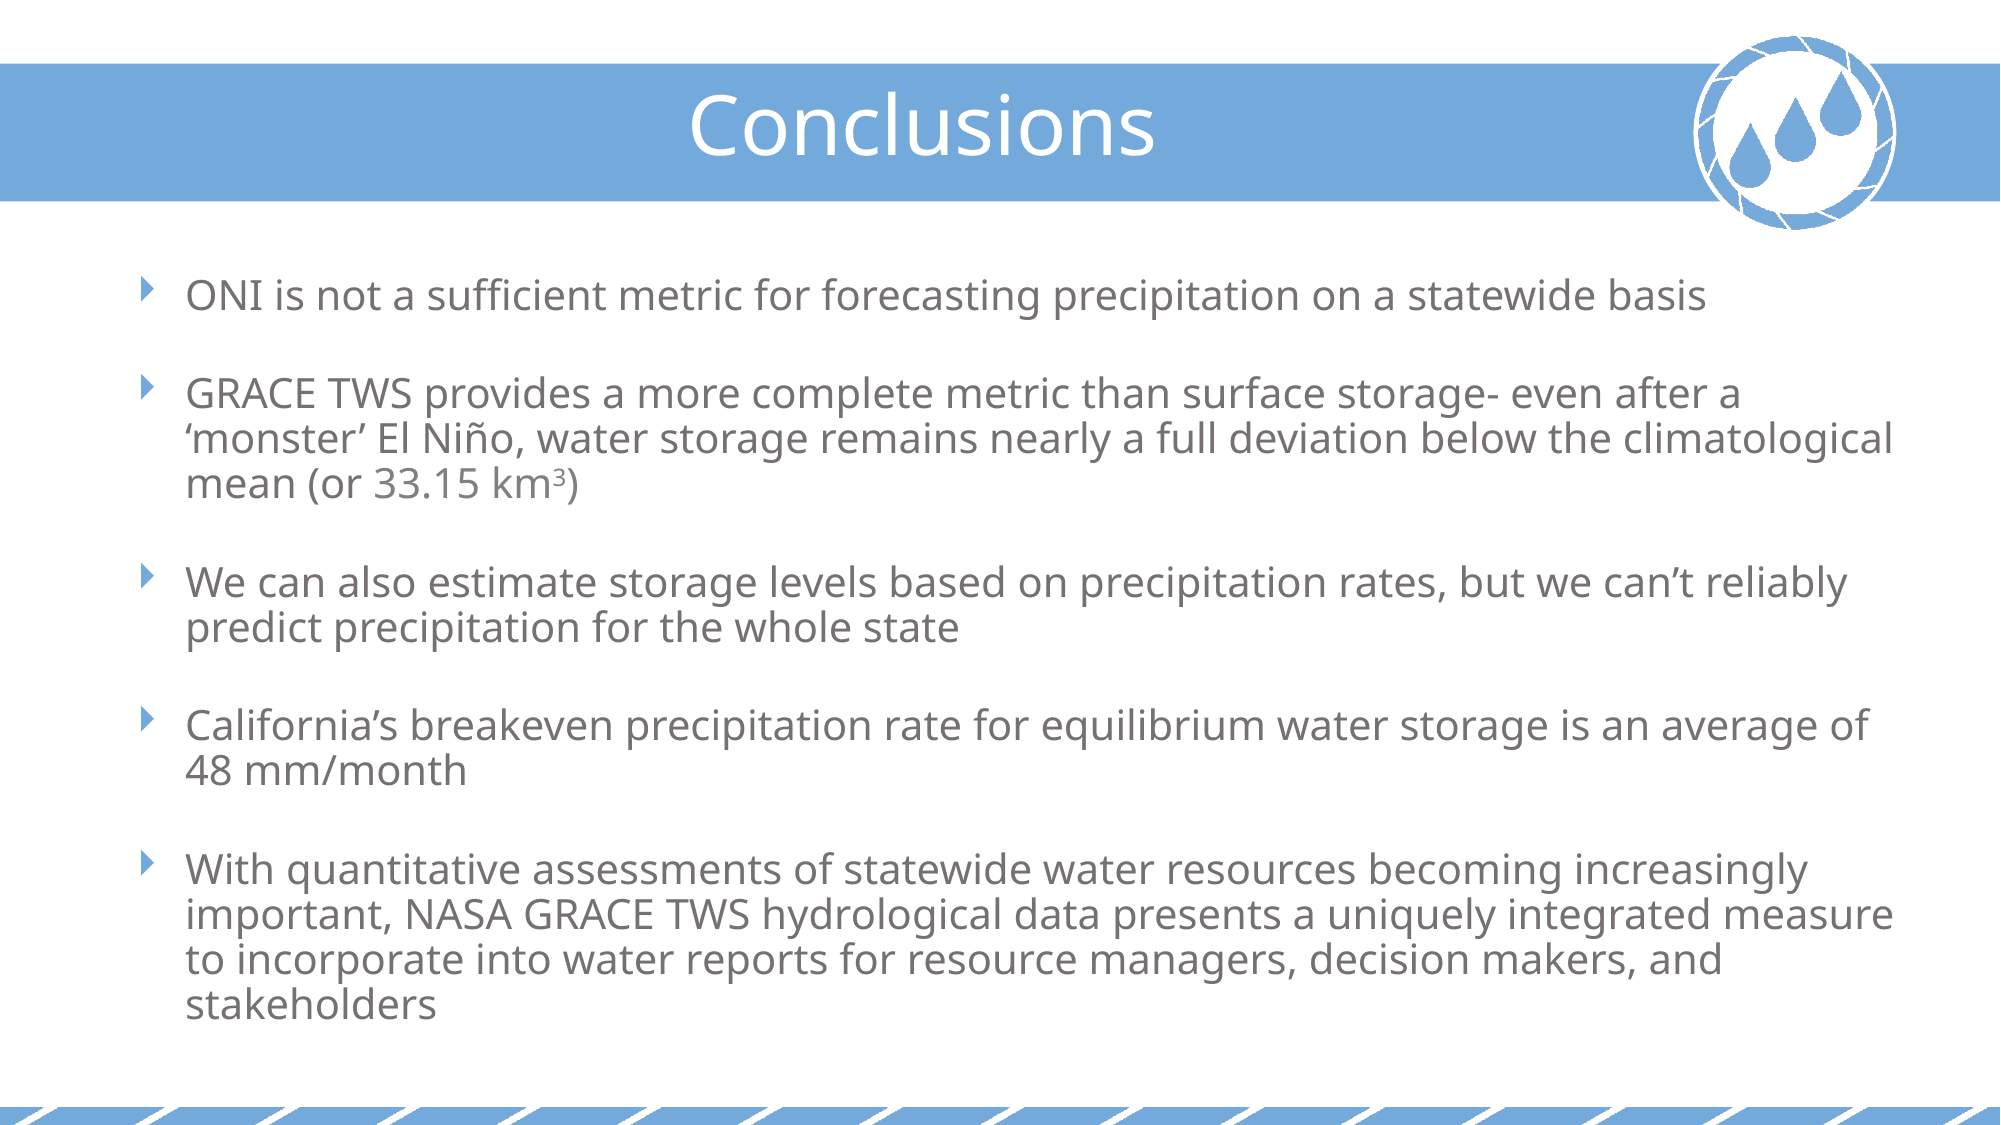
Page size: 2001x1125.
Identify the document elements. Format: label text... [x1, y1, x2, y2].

picture [1693, 31, 1897, 212]
picture [0, 1107, 2000, 1125]
list ONI is not a sufficient metric for forecasting precipitation on a statewide basis GRACE TWS provides a more complete metric than surface storage- even after a ‘monster’ El Niño, water storage remains nearly a full deviation below the climatological mean (or 33.15 km3) We can also estimate storage levels based on precipitation rates, but we can’t reliably predict precipitation for the whole state California’s breakeven precipitation rate for equilibrium water storage is an average of 48 mm/month With quantitative assessments of statewide water resources becoming increasingly important, NASA GRACE TWS hydrological data presents a uniquely integrated measure to incorporate into water reports for resource managers, decision makers, and stakeholders [113, 212, 1913, 1038]
text_box Conclusions [136, 76, 1710, 181]
